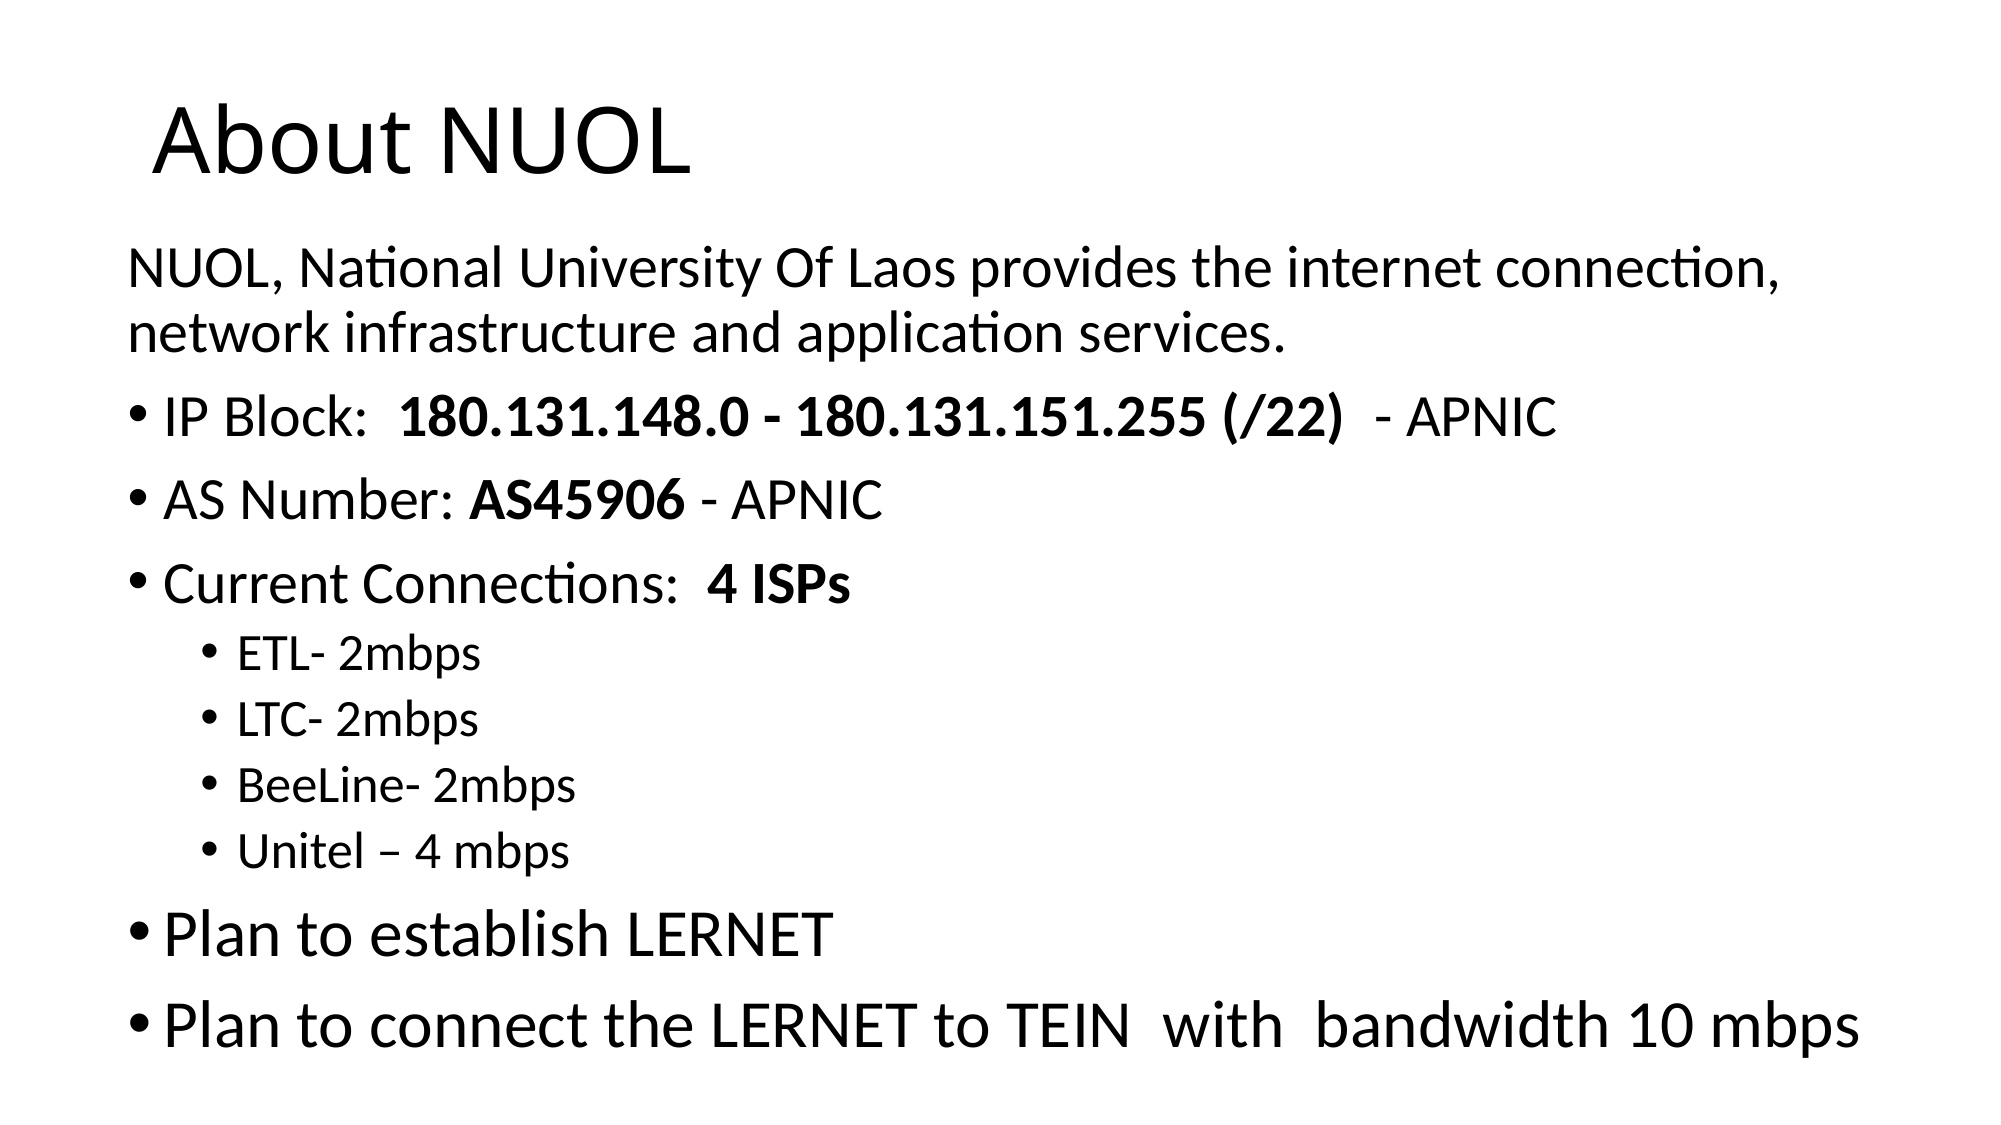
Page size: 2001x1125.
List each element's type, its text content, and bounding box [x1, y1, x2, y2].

list NUOL, National University Of Laos provides the internet connection, network infrastructure and application services. IP Block: 180.131.148.0 - 180.131.151.255 (/22) - APNIC AS Number: AS45906 - APNIC Current Connections: 4 ISPs ETL- 2mbps LTC- 2mbps BeeLine- 2mbps Unitel – 4 mbps Plan to establish LERNET Plan to connect the LERNET to TEIN with bandwidth 10 mbps [112, 228, 1888, 1099]
title About NUOL [137, 59, 1863, 228]
